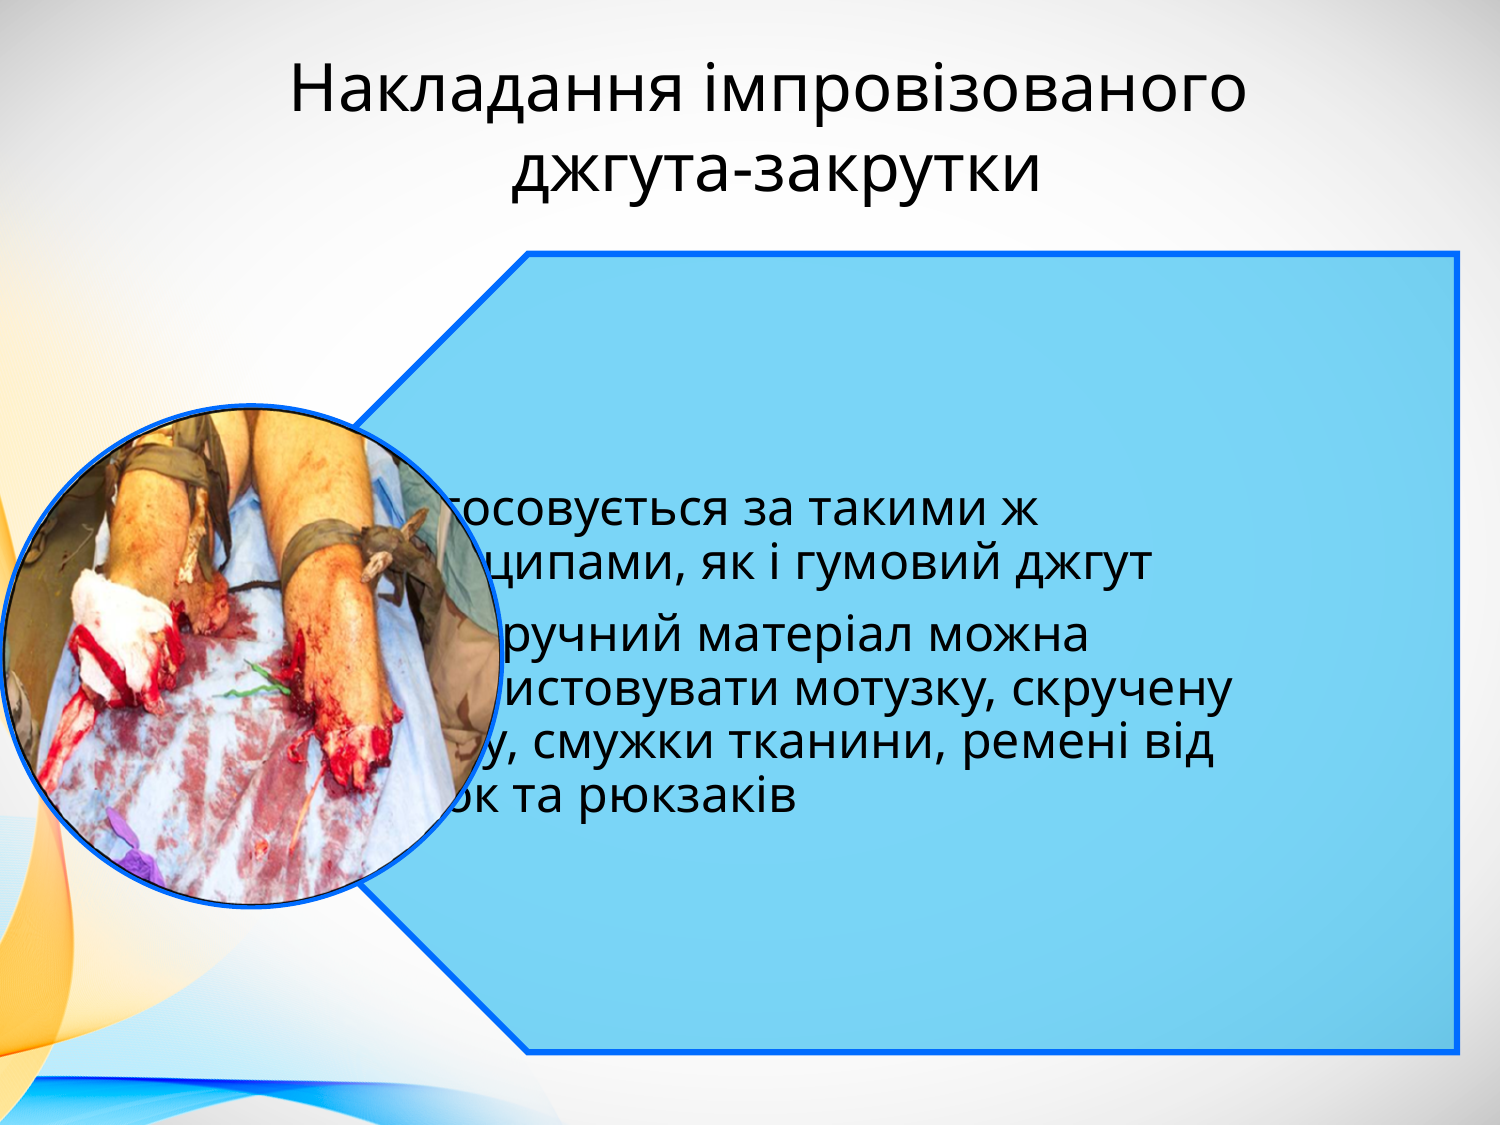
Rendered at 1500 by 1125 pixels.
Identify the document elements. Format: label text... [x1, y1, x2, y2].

picture [0, 1067, 1500, 1125]
picture [0, 0, 1500, 239]
text_box Накладання імпровізованого джгута-закрутки [273, 37, 1282, 213]
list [0, 239, 1500, 1067]
